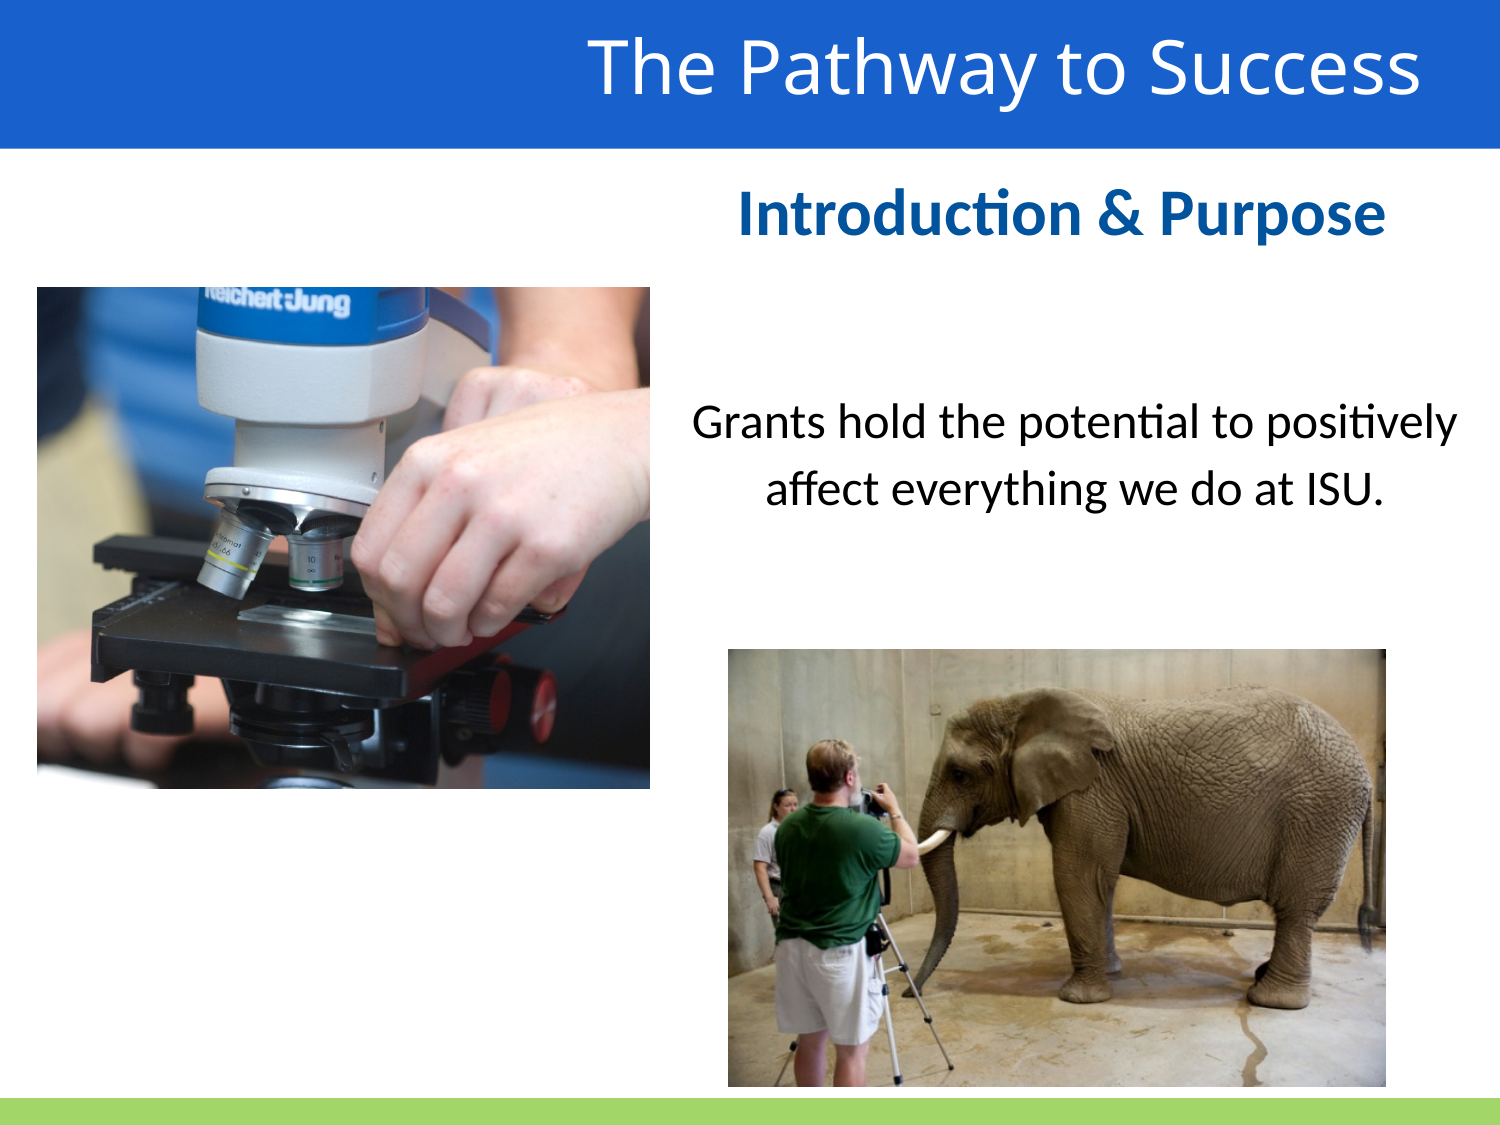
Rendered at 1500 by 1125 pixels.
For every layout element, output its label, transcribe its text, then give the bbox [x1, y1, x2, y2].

picture [728, 649, 1386, 1087]
text_box [0, 0, 1500, 149]
text_box Introduction & Purpose [649, 174, 1475, 257]
text_box The Pathway to Success [12, 12, 1438, 118]
text_box Grants hold the potential to positively affect everything we do at ISU. [662, 374, 1488, 523]
picture [37, 287, 651, 789]
